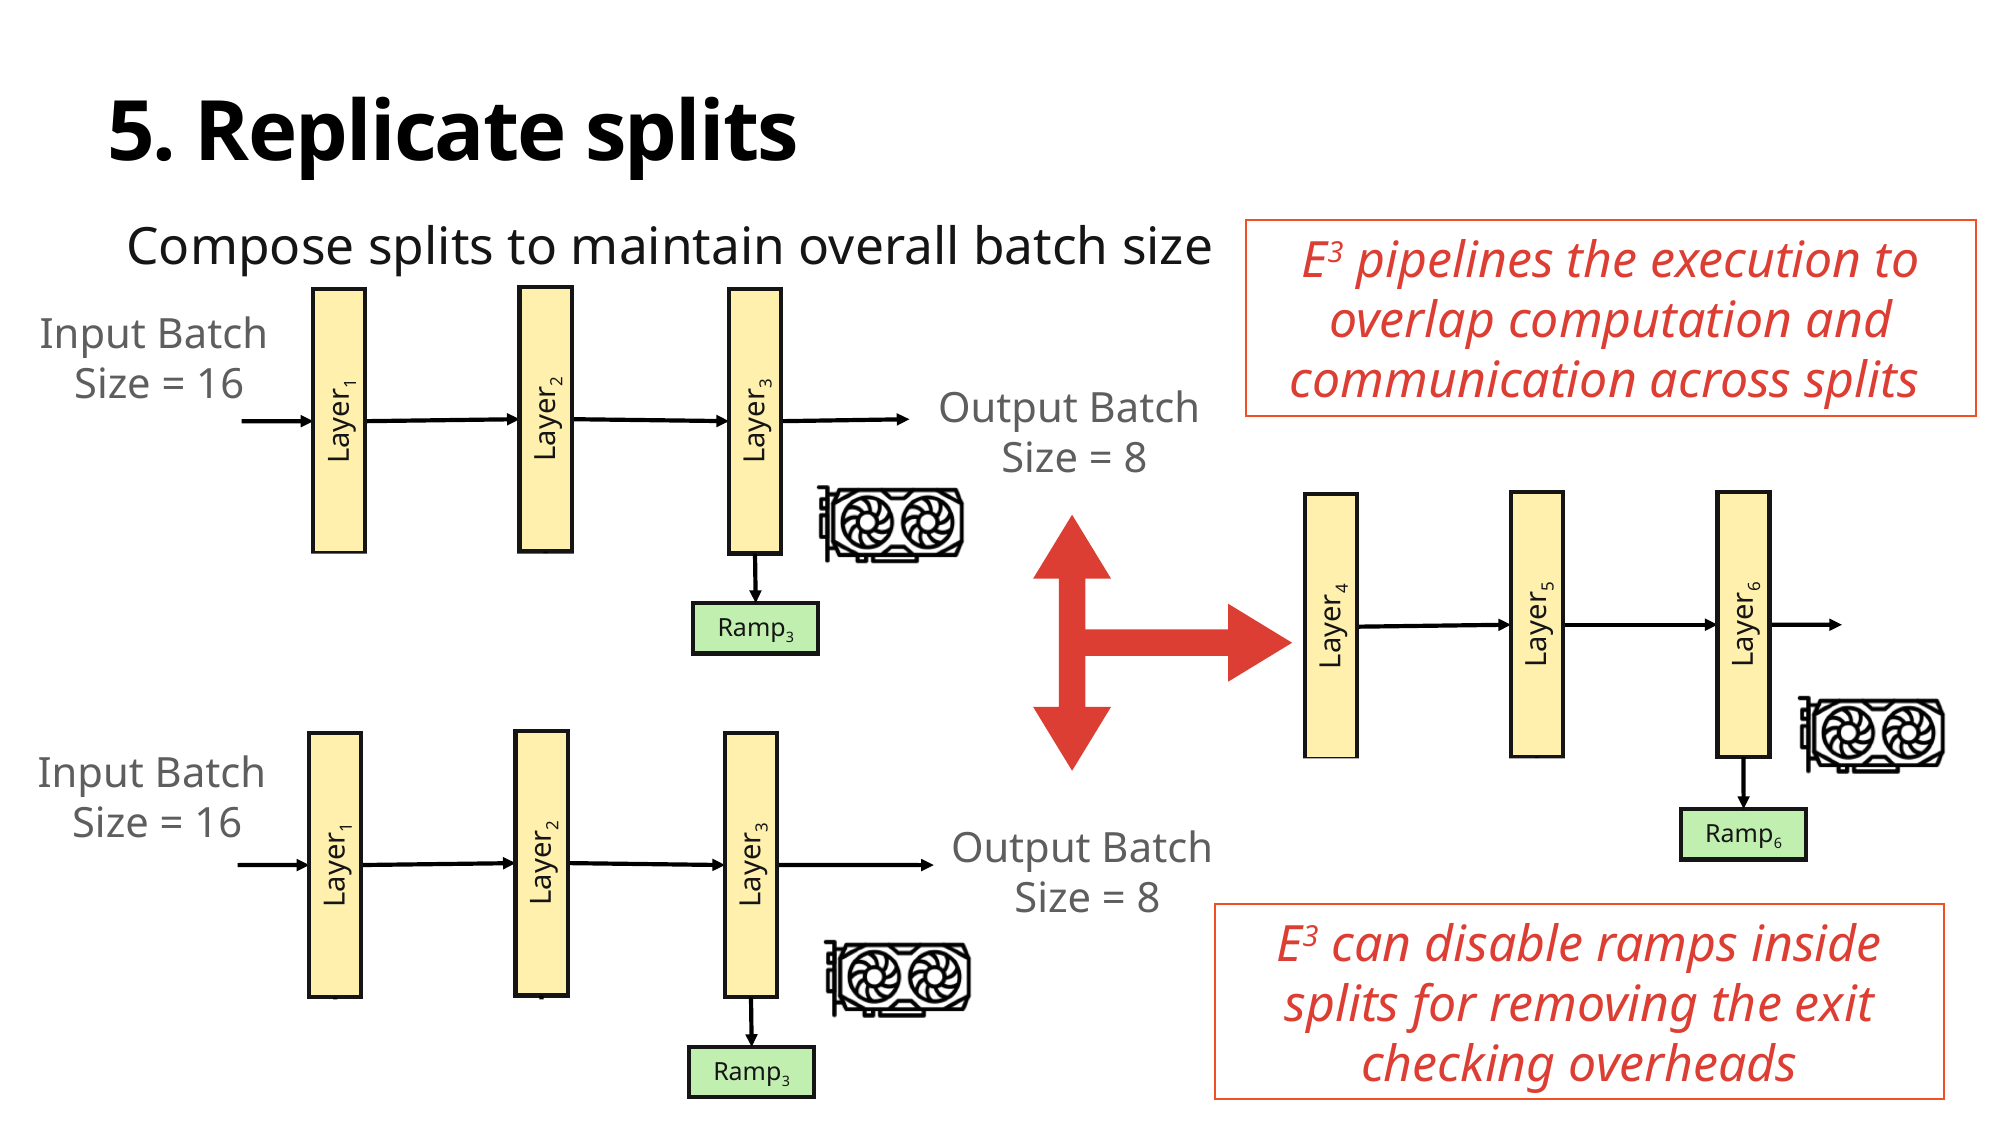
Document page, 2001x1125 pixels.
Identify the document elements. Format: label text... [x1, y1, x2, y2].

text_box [1267, 492, 1843, 858]
title 5. Replicate splits [98, 87, 1902, 207]
text_box E3 pipelines the execution to overlap computation and communication across splits [1246, 220, 1976, 417]
picture [811, 475, 970, 553]
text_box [225, 553, 1616, 1125]
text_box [241, 286, 910, 553]
text_box E3 can disable ramps inside splits for removing the exit checking overheads [1616, 903, 1945, 1100]
picture [1791, 686, 1951, 785]
text_box [1048, 514, 1096, 553]
text_box Compose splits to maintain overall batch size [122, 205, 1925, 283]
text_box Input Batch Size = 16 [31, 298, 241, 415]
text_box Input Batch Size = 16 [29, 737, 225, 854]
text_box Output Batch Size = 8 [929, 372, 1220, 489]
